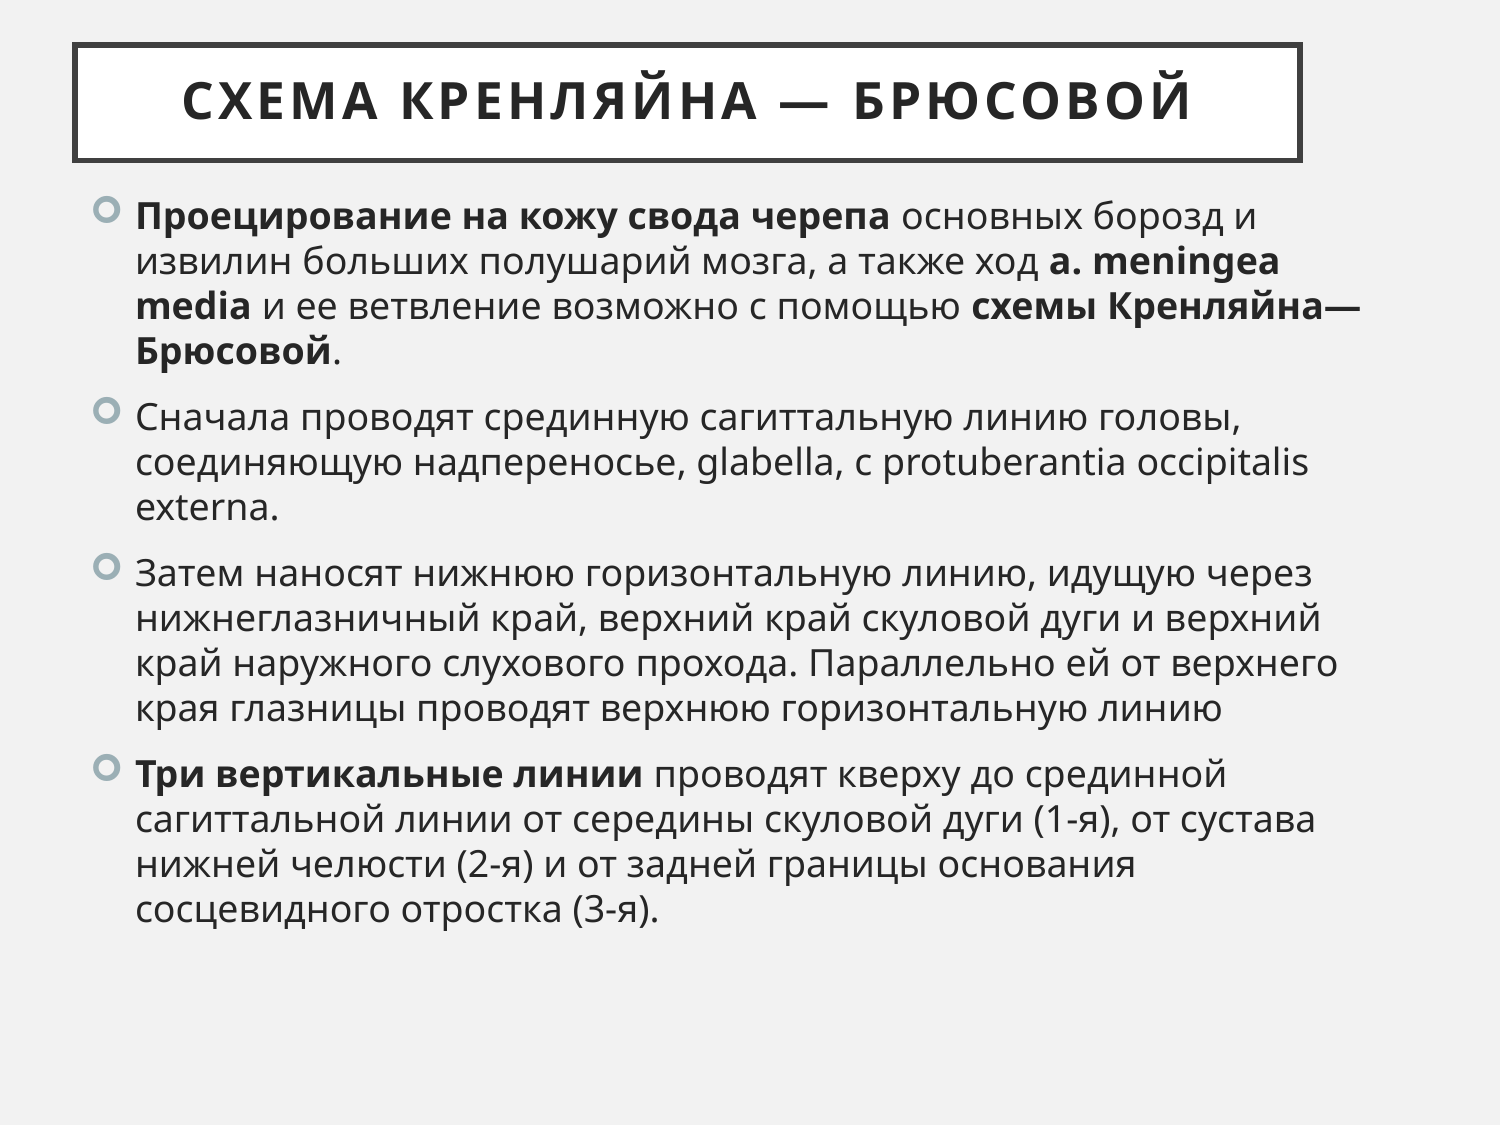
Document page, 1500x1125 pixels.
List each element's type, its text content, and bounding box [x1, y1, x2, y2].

title Схема Кренляйна — Брюсовой [72, 42, 1303, 163]
list Проецирование на кожу свода черепа основных борозд и извилин больших полушарий мозга, а также ход a. meningea media и ее ветвление возможно с помощью схемы Кренляйна—Брюсовой. Сначала проводят срединную сагиттальную линию головы, соединяющую надпереносье, glabella, с protuberantia occipitalis externa. Затем наносят нижнюю горизонтальную линию, идущую через нижнеглазничный край, верхний край скуловой дуги и верхний край наружного слухового прохода. Параллельно ей от верхнего края глазницы проводят верхнюю горизонтальную линию Три вертикальные линии проводят кверху до срединной сагиттальной линии от середины скуловой дуги (1-я), от сустава нижней челюсти (2-я) и от задней границы основания сосцевидного отростка (3-я). [75, 184, 1388, 1062]
